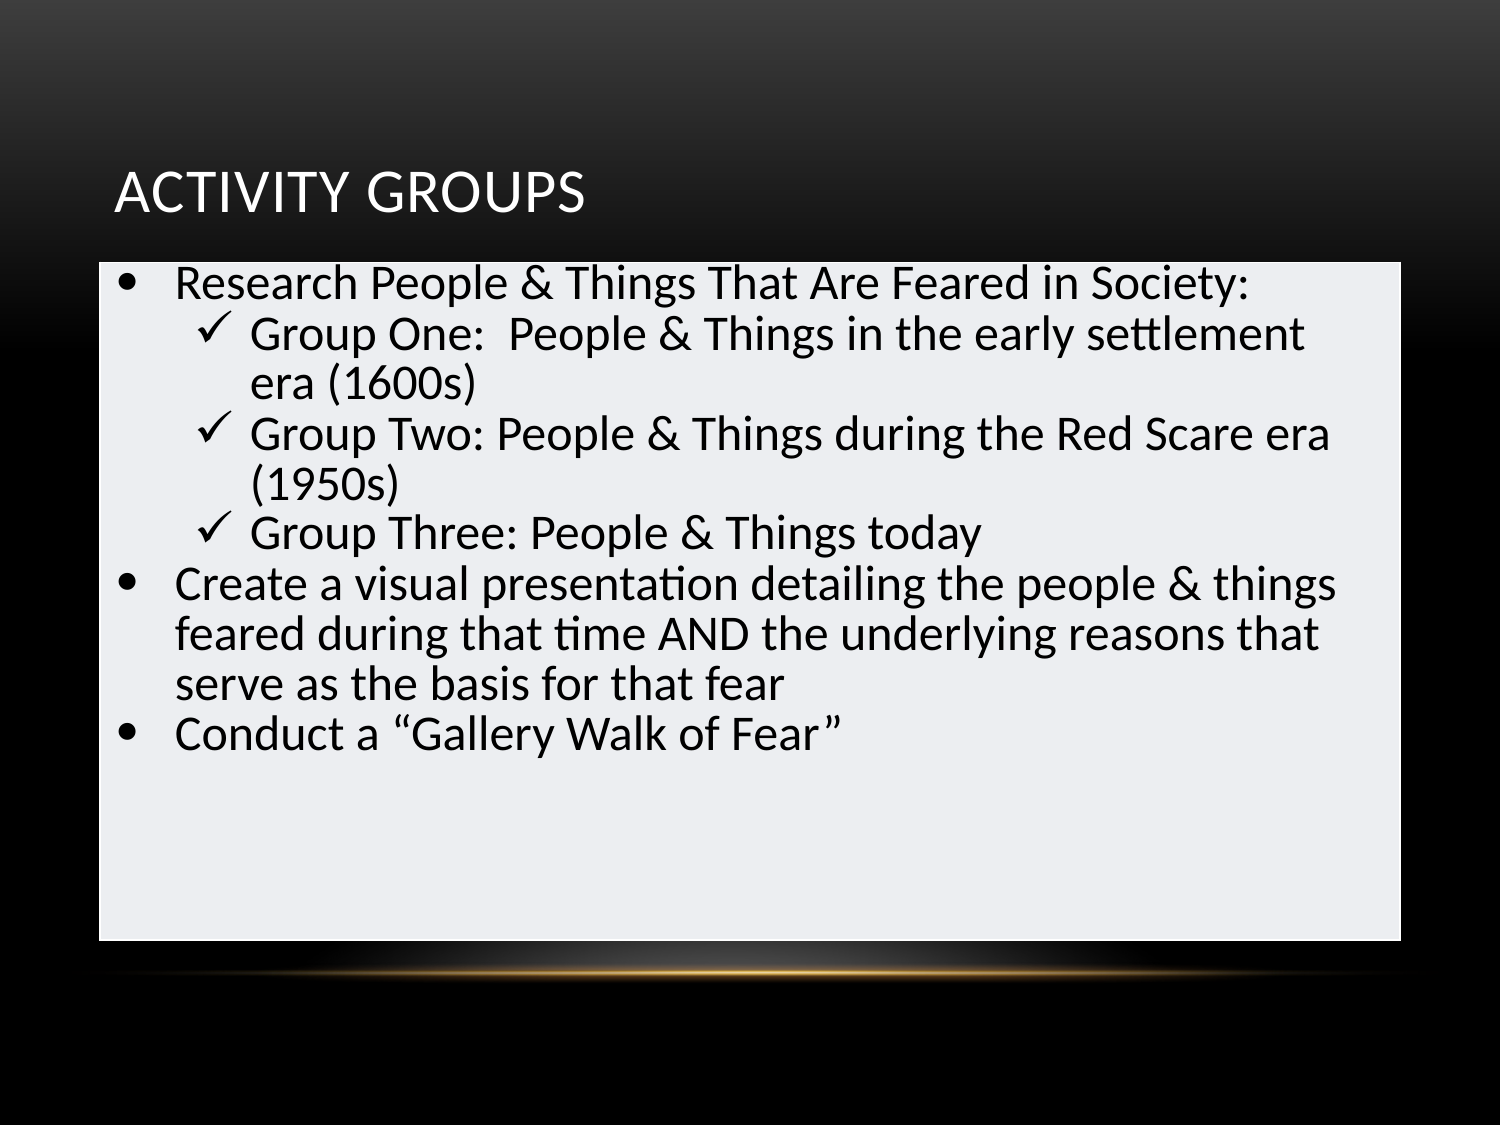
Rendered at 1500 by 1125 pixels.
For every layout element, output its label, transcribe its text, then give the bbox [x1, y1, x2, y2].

table_header Research People & Things That Are Feared in Society: Group One: People & Things in the early settlement era (1600s) Group Two: People & Things during the Red Scare era (1950s) Group Three: People & Things today Create a visual presentation detailing the people & things feared during that time AND the underlying reasons that serve as the basis for that fear Conduct a “Gallery Walk of Fear” [101, 263, 1399, 939]
picture [0, 0, 1500, 1125]
title Activity Groups [99, 45, 1400, 233]
